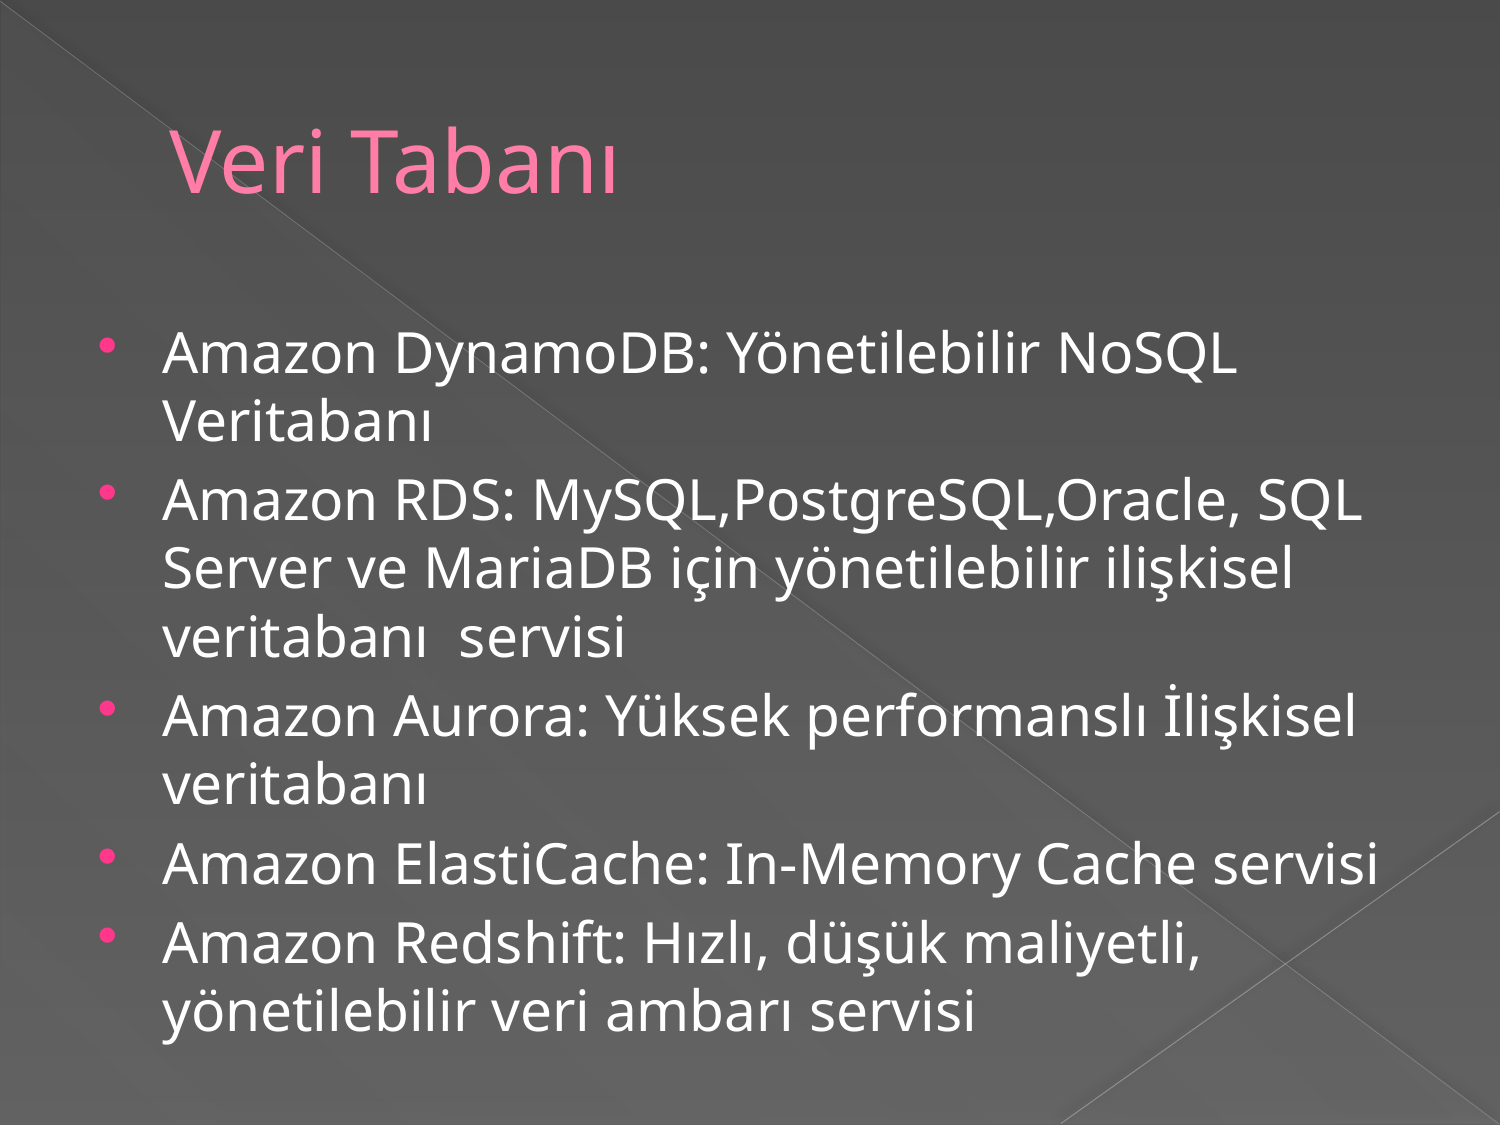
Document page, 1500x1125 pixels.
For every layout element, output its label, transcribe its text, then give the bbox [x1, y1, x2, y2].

list Amazon DynamoDB: Yönetilebilir NoSQL Veritabanı Amazon RDS: MySQL,PostgreSQL,Oracle, SQL Server ve MariaDB için yönetilebilir ilişkisel veritabanı servisi Amazon Aurora: Yüksek performanslı İlişkisel veritabanı Amazon ElastiCache: In-Memory Cache servisi Amazon Redshift: Hızlı, düşük maliyetli, yönetilebilir veri ambarı servisi [75, 308, 1425, 1059]
title Veri Tabanı [75, 43, 1425, 274]
